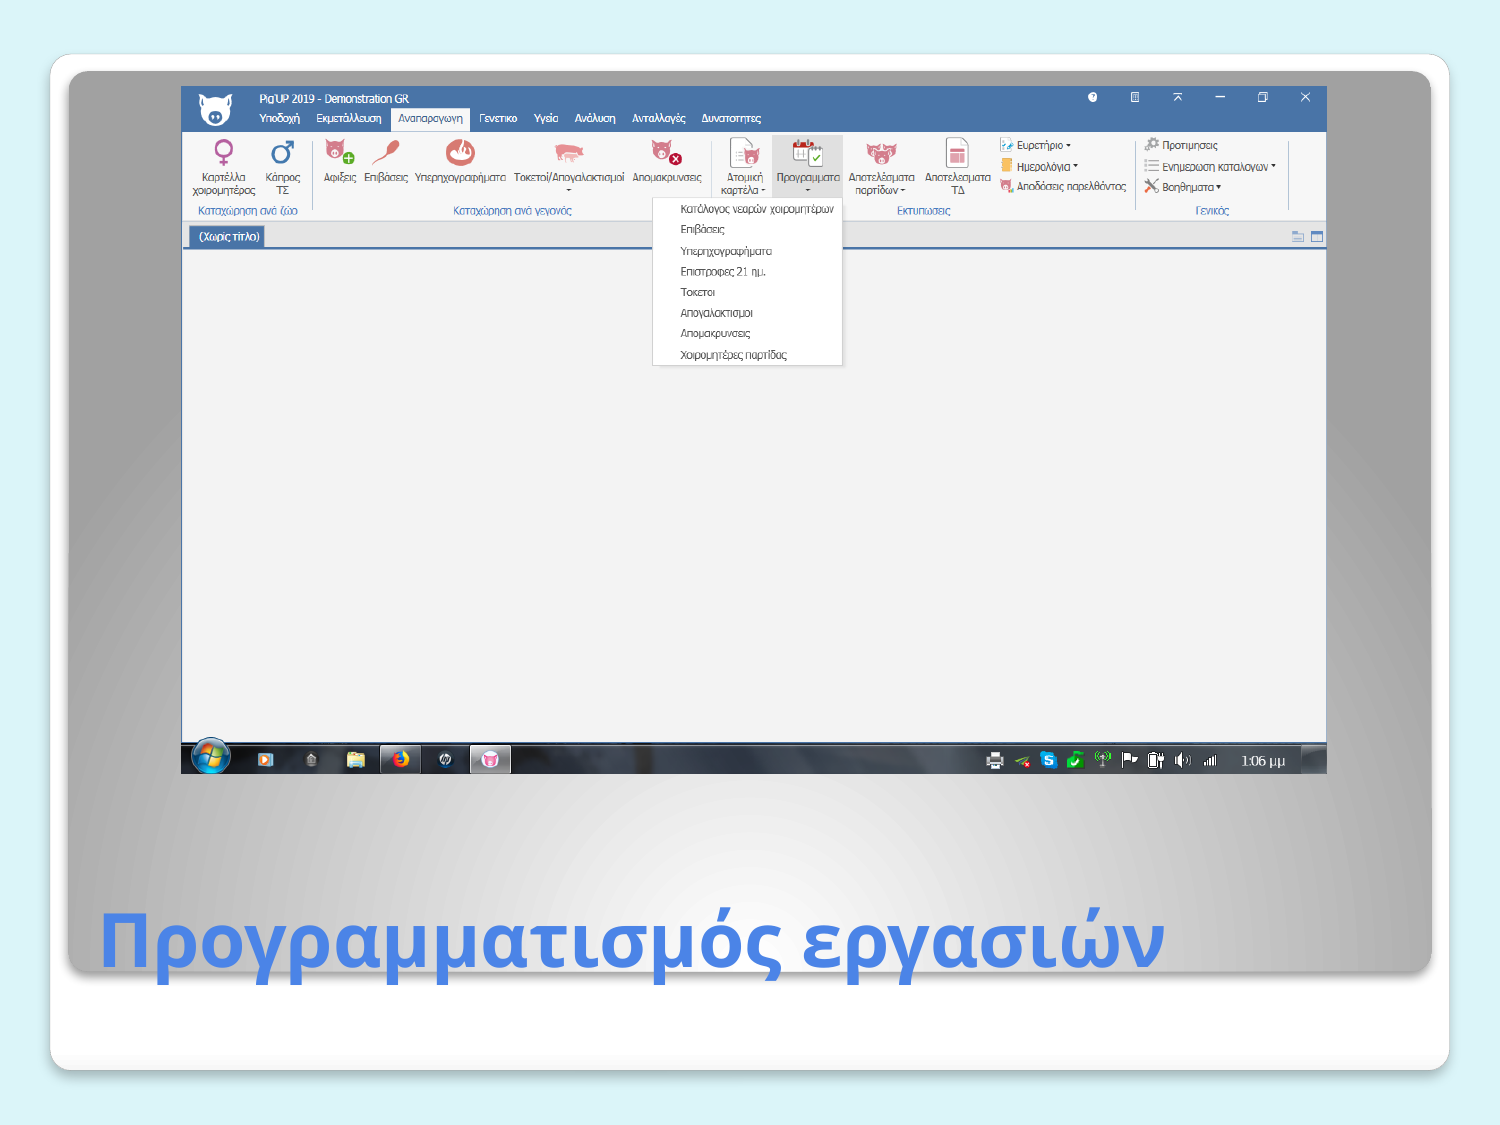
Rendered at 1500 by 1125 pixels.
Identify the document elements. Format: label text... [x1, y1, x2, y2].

title Προγραμματισμός εργασιών [82, 817, 1425, 990]
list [180, 86, 1327, 775]
